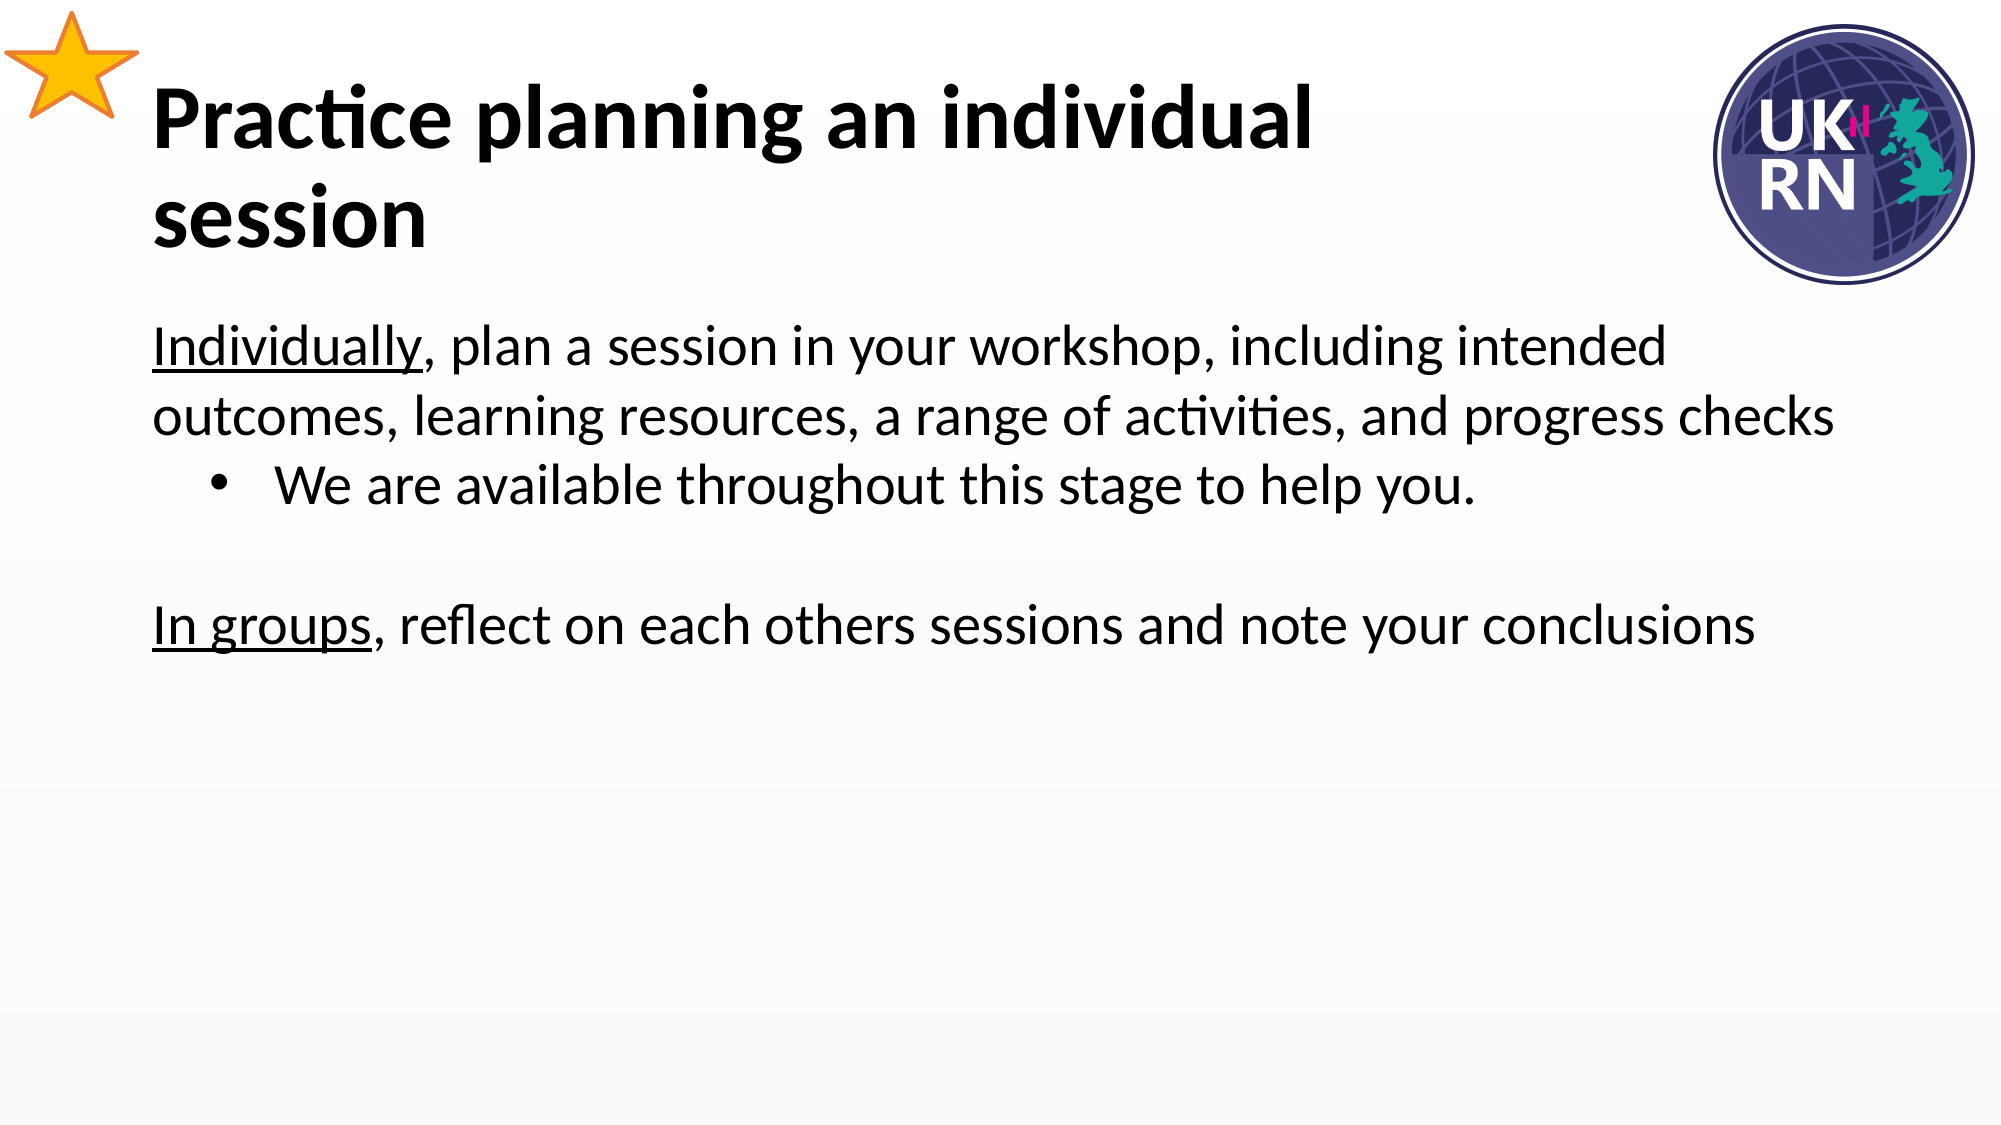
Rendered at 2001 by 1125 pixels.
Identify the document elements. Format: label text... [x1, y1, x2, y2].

picture [1713, 24, 1975, 285]
list Individually, plan a session in your workshop, including intended outcomes, learning resources, a range of activities, and progress checks We are available throughout this stage to help you. In groups, reflect on each others sessions and note your conclusions [137, 299, 1863, 1014]
text_box [6, 12, 138, 117]
title Practice planning an individual session [137, 59, 1595, 278]
